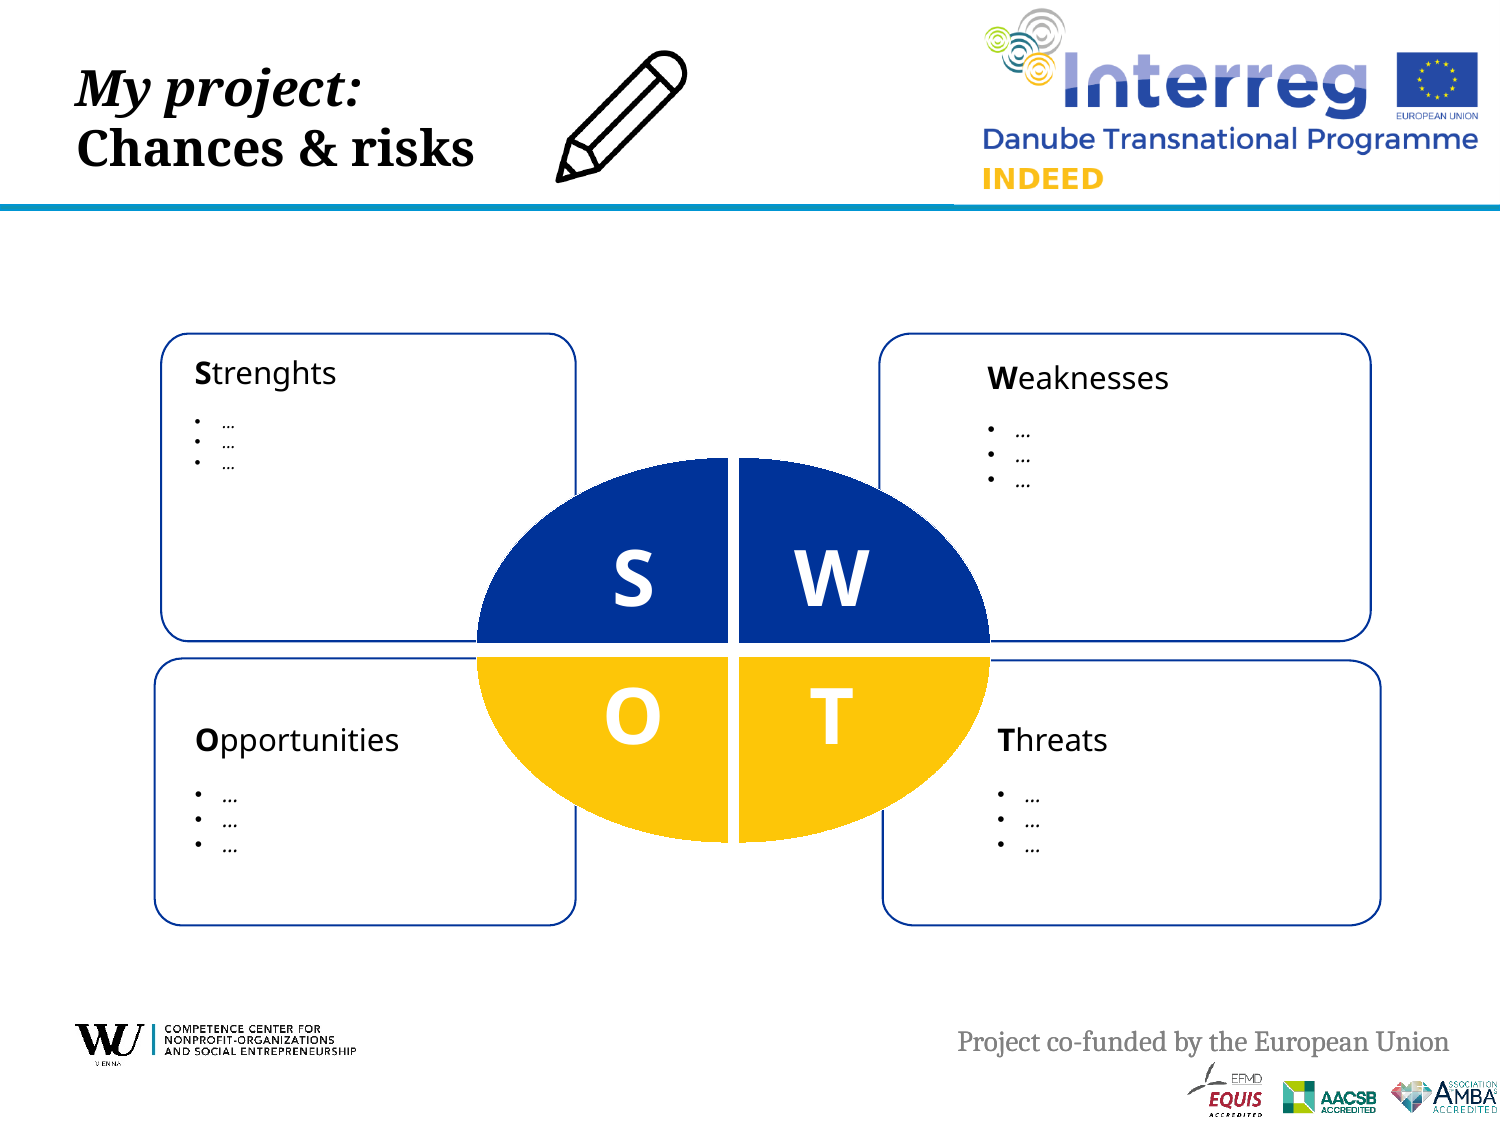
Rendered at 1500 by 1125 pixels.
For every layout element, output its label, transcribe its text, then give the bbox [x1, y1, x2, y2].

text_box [154, 656, 1381, 926]
picture [954, 0, 1500, 204]
picture [552, 47, 690, 186]
text_box Weaknesses … … … [972, 311, 1398, 616]
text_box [161, 333, 1371, 644]
text_box Opportunities … … … [179, 926, 550, 935]
picture [75, 1024, 356, 1066]
title My project: Chances & risks [75, 27, 1167, 206]
picture [1187, 1062, 1497, 1117]
text_box Threats … … … [982, 712, 1389, 952]
